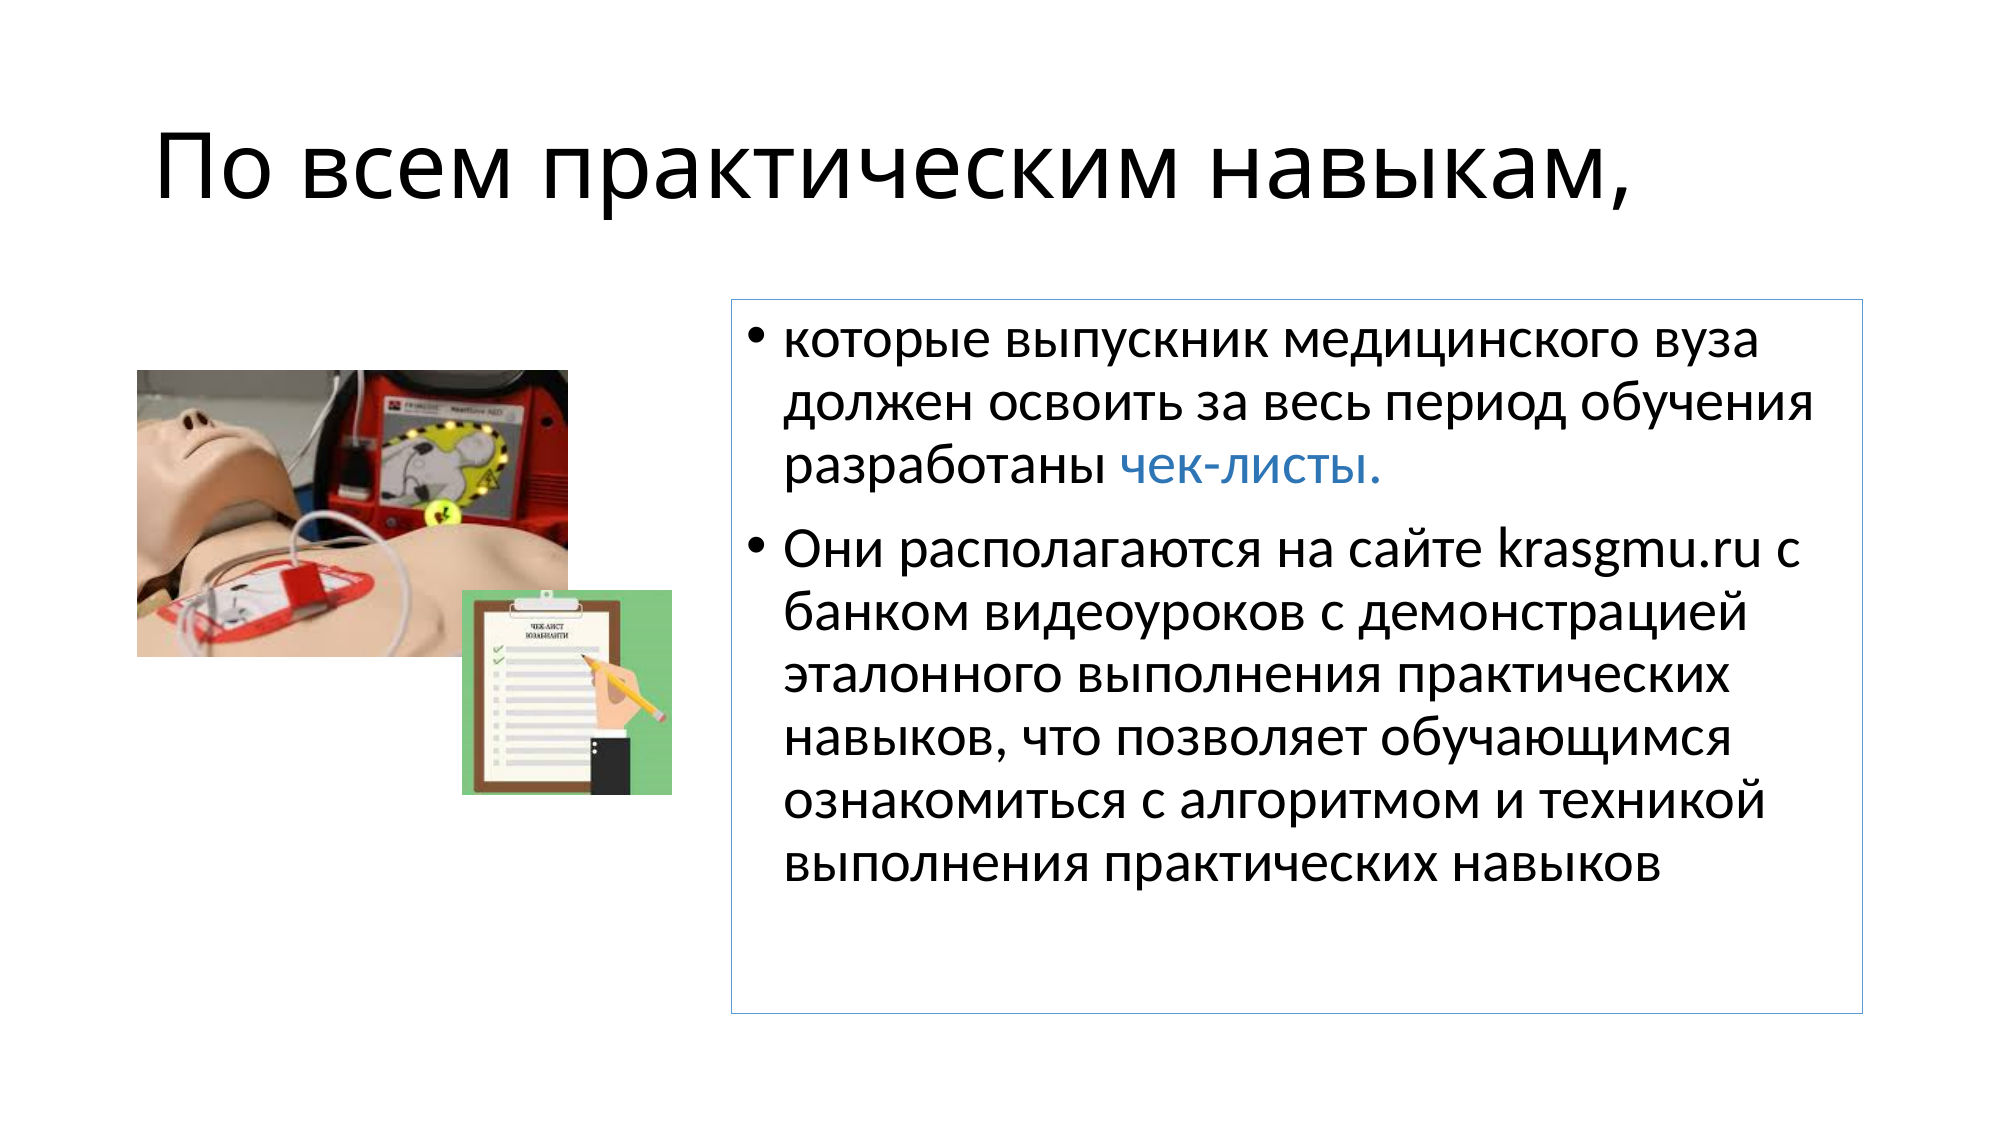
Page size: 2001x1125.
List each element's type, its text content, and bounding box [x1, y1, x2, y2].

list которые выпускник медицинского вуза должен освоить за весь период обучения разработаны чек-листы. Они располагаются на сайте krasgmu.ru с банком видеоуроков с демонстрацией эталонного выполнения практических навыков, что позволяет обучающимся ознакомиться с алгоритмом и техникой выполнения практических навыков [731, 299, 1863, 1014]
title По всем практическим навыкам, [137, 59, 1863, 278]
picture [137, 370, 672, 795]
